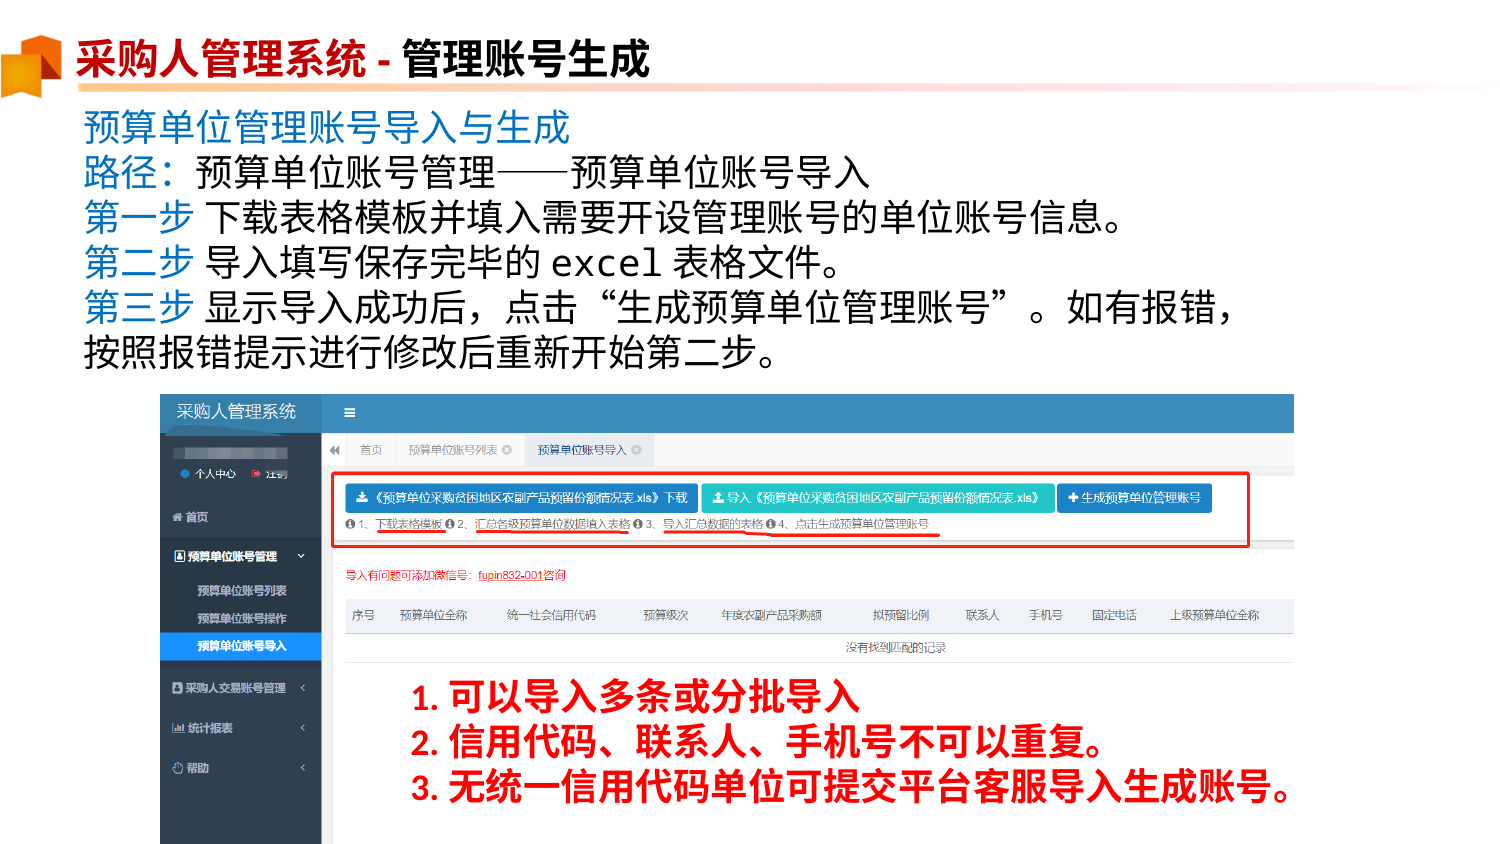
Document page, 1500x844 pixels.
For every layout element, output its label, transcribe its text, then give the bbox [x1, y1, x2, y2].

picture [160, 394, 1294, 844]
text_box 采购人管理系统-管理账号生成 [67, 25, 667, 84]
picture [77, 83, 1500, 92]
text_box 预算单位管理账号导入与生成 路径：预算单位账号管理——预算单位账号导入 第一步 下载表格模板并填入需要开设管理账号的单位账号信息。 第二步 导入填写保存完毕的excel表格文件。 第三步 显示导入成功后，点击“生成预算单位管理账号”。如有报错，按照报错提示进行修改后重新开始第二步。 [68, 102, 1294, 376]
picture [0, 27, 69, 104]
